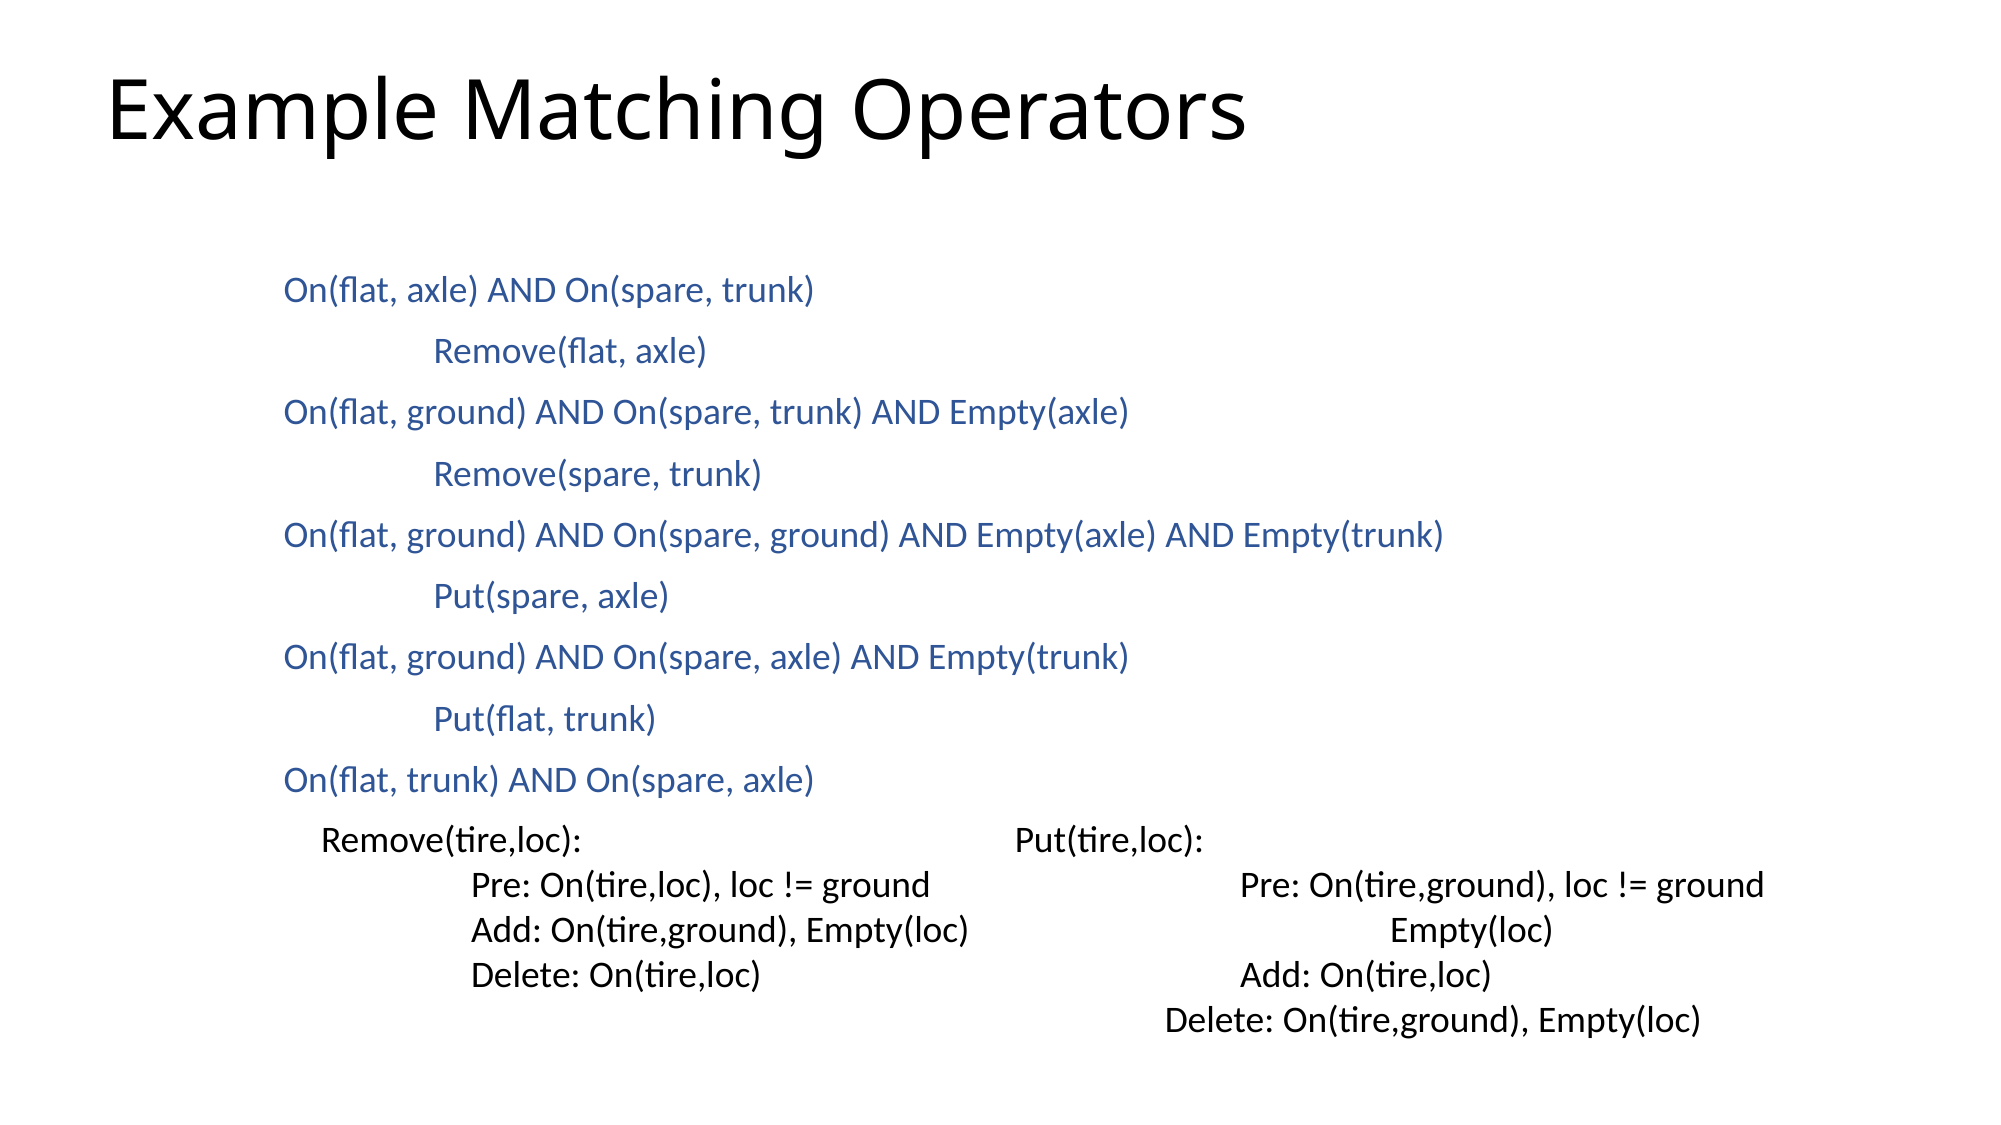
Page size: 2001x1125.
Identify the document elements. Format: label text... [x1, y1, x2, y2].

text_box Remove(tire,loc): Pre: On(tire,loc), loc != ground Add: On(tire,ground), Empty(loc) Delete: On(tire,loc) [306, 807, 999, 1003]
text_box Put(tire,loc): Pre: On(tire,ground), loc != ground Empty(loc) Add: On(tire,loc) Delete: On(tire,ground), Empty(loc) [999, 807, 2000, 1048]
title Example Matching Operators [90, 60, 1816, 164]
list On(flat, axle) AND On(spare, trunk) Remove(flat, axle) On(flat, ground) AND On(spare, trunk) AND Empty(axle) Remove(spare, trunk) On(flat, ground) AND On(spare, ground) AND Empty(axle) AND Empty(trunk) Put(spare, axle) On(flat, ground) AND On(spare, axle) AND Empty(trunk) Put(flat, trunk) On(flat, trunk) AND On(spare, axle) [268, 262, 1694, 1005]
